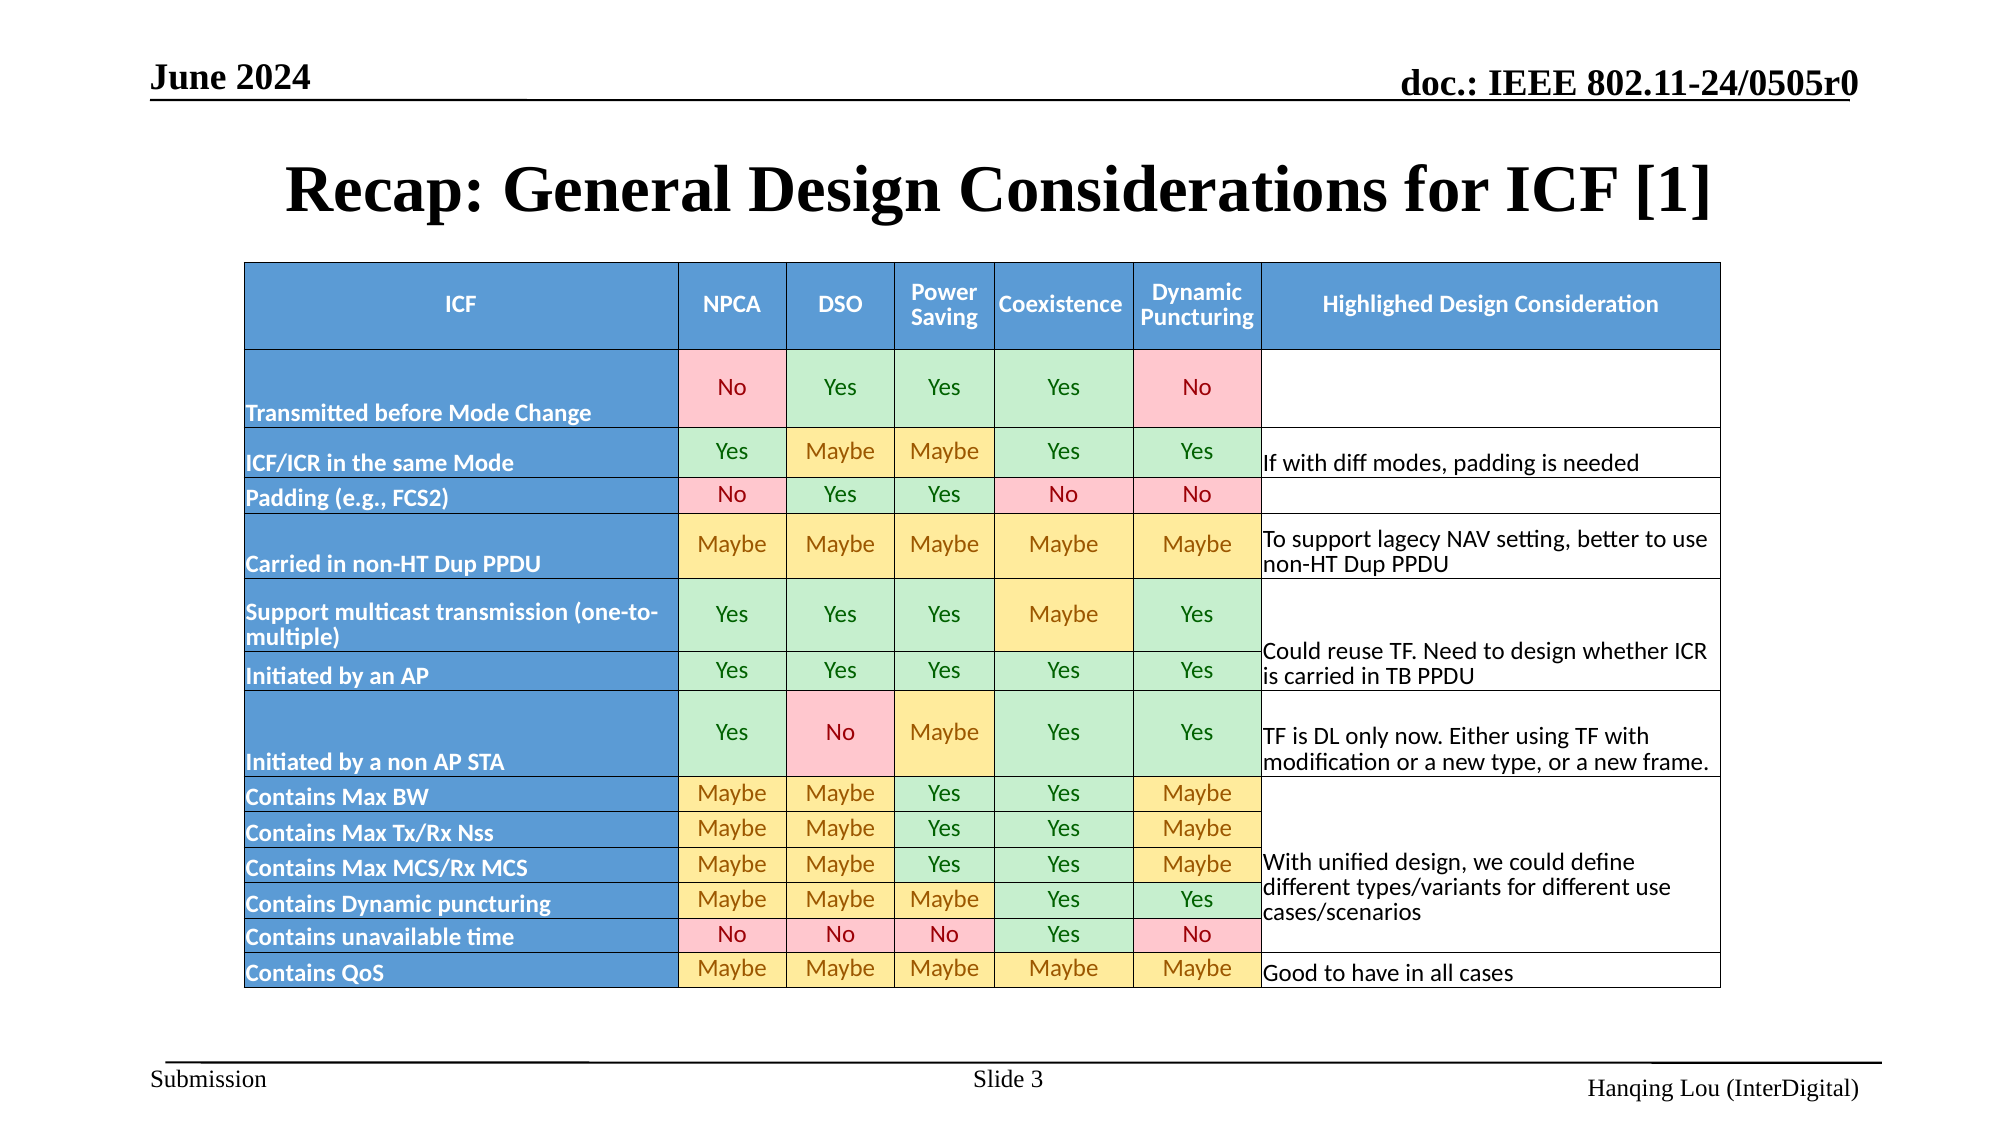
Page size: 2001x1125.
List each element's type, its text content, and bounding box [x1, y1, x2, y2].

table_cell Yes [1134, 691, 1261, 776]
table_cell Contains Max Tx/Rx Nss [245, 812, 678, 847]
table_cell Contains Max BW [245, 777, 678, 811]
table_cell ICF/ICR in the same Mode [245, 428, 678, 477]
table_cell Maybe [995, 514, 1133, 578]
table_cell To support lagecy NAV setting, better to use non-HT Dup PPDU [1262, 514, 1720, 578]
table_cell With unified design, we could define different types/variants for different use cases/scenarios [1262, 777, 1720, 952]
table_cell Maybe [995, 579, 1133, 651]
table_cell No [995, 478, 1133, 513]
table_cell Yes [895, 777, 994, 811]
table_cell Yes [787, 478, 894, 513]
table_cell Yes [679, 652, 786, 690]
table_cell Maybe [995, 953, 1133, 987]
table_cell Maybe [1134, 848, 1261, 882]
table_header Coexistence [995, 263, 1133, 349]
table_cell Yes [787, 350, 894, 427]
table_cell Yes [995, 691, 1133, 776]
table_cell TF is DL only now. Either using TF with modification or a new type, or a new frame. [1262, 691, 1720, 776]
table_cell Maybe [787, 812, 894, 847]
table_cell Yes [895, 812, 994, 847]
table_cell Maybe [787, 848, 894, 882]
text_box Recap: General Design Considerations for ICF [1] [150, 137, 1850, 233]
table_cell Initiated by an AP [245, 652, 678, 690]
table_cell Could reuse TF. Need to design whether ICR is carried in TB PPDU [1262, 579, 1720, 690]
table_cell Maybe [1134, 514, 1261, 578]
table_cell Initiated by a non AP STA [245, 691, 678, 776]
table_cell [1262, 478, 1720, 513]
table_cell Maybe [1134, 953, 1261, 987]
table_cell Yes [895, 350, 994, 427]
table_cell Maybe [787, 777, 894, 811]
table_cell Yes [895, 579, 994, 651]
table_cell Yes [895, 848, 994, 882]
table_cell Maybe [895, 514, 994, 578]
table_cell Yes [895, 652, 994, 690]
table_header ICF [245, 263, 678, 349]
table_cell Maybe [895, 691, 994, 776]
table_cell No [1134, 350, 1261, 427]
table_cell Padding (e.g., FCS2) [245, 478, 678, 513]
table_cell Contains QoS [245, 953, 678, 987]
table_cell No [787, 919, 894, 952]
table_cell Maybe [679, 953, 786, 987]
table_cell [1262, 350, 1720, 427]
table_header Highlighed Design Consideration [1262, 263, 1720, 349]
table_cell Maybe [1134, 812, 1261, 847]
table_cell Maybe [895, 953, 994, 987]
table_header DSO [787, 263, 894, 349]
table_cell Maybe [1134, 777, 1261, 811]
table_cell Yes [995, 883, 1133, 918]
table_cell No [895, 919, 994, 952]
table_cell Contains unavailable time [245, 919, 678, 952]
table_cell Yes [995, 652, 1133, 690]
table_cell Maybe [679, 883, 786, 918]
table_cell Yes [1134, 652, 1261, 690]
table_cell Yes [995, 812, 1133, 847]
table_cell Carried in non-HT Dup PPDU [245, 514, 678, 578]
table_header Power Saving [895, 263, 994, 349]
table_cell Yes [995, 919, 1133, 952]
table_cell Maybe [679, 848, 786, 882]
table_cell Yes [1134, 579, 1261, 651]
table_cell Yes [995, 428, 1133, 477]
table_cell Yes [995, 777, 1133, 811]
table_cell No [1134, 478, 1261, 513]
table_cell Yes [679, 579, 786, 651]
table_cell No [787, 691, 894, 776]
table_cell Contains Dynamic puncturing [245, 883, 678, 918]
table_header Dynamic Puncturing [1134, 263, 1261, 349]
table_cell Yes [995, 350, 1133, 427]
table_cell Maybe [787, 514, 894, 578]
table_cell Maybe [679, 514, 786, 578]
table_cell Transmitted before Mode Change [245, 350, 678, 427]
table_cell Good to have in all cases [1262, 953, 1720, 987]
table_cell Yes [1134, 883, 1261, 918]
slide_number Slide 3 [950, 1061, 1067, 1123]
table_cell Maybe [679, 777, 786, 811]
table_cell If with diff modes, padding is needed [1262, 428, 1720, 477]
table_cell Maybe [787, 883, 894, 918]
table_cell Maybe [679, 812, 786, 847]
table_cell Support multicast transmission (one-to-multiple) [245, 579, 678, 651]
table_cell Yes [1134, 428, 1261, 477]
table_cell No [679, 919, 786, 952]
table_cell Yes [787, 652, 894, 690]
table_cell No [679, 350, 786, 427]
table_cell No [1134, 919, 1261, 952]
table_header NPCA [679, 263, 786, 349]
table_cell Maybe [895, 883, 994, 918]
table_cell No [679, 478, 786, 513]
table_cell Maybe [787, 953, 894, 987]
table_cell Maybe [787, 428, 894, 477]
table_cell Yes [895, 478, 994, 513]
table_cell Yes [787, 579, 894, 651]
table_cell Yes [679, 428, 786, 477]
table_cell Maybe [895, 428, 994, 477]
table_cell Contains Max MCS/Rx MCS [245, 848, 678, 882]
table_cell Yes [679, 691, 786, 776]
table_cell Yes [995, 848, 1133, 882]
